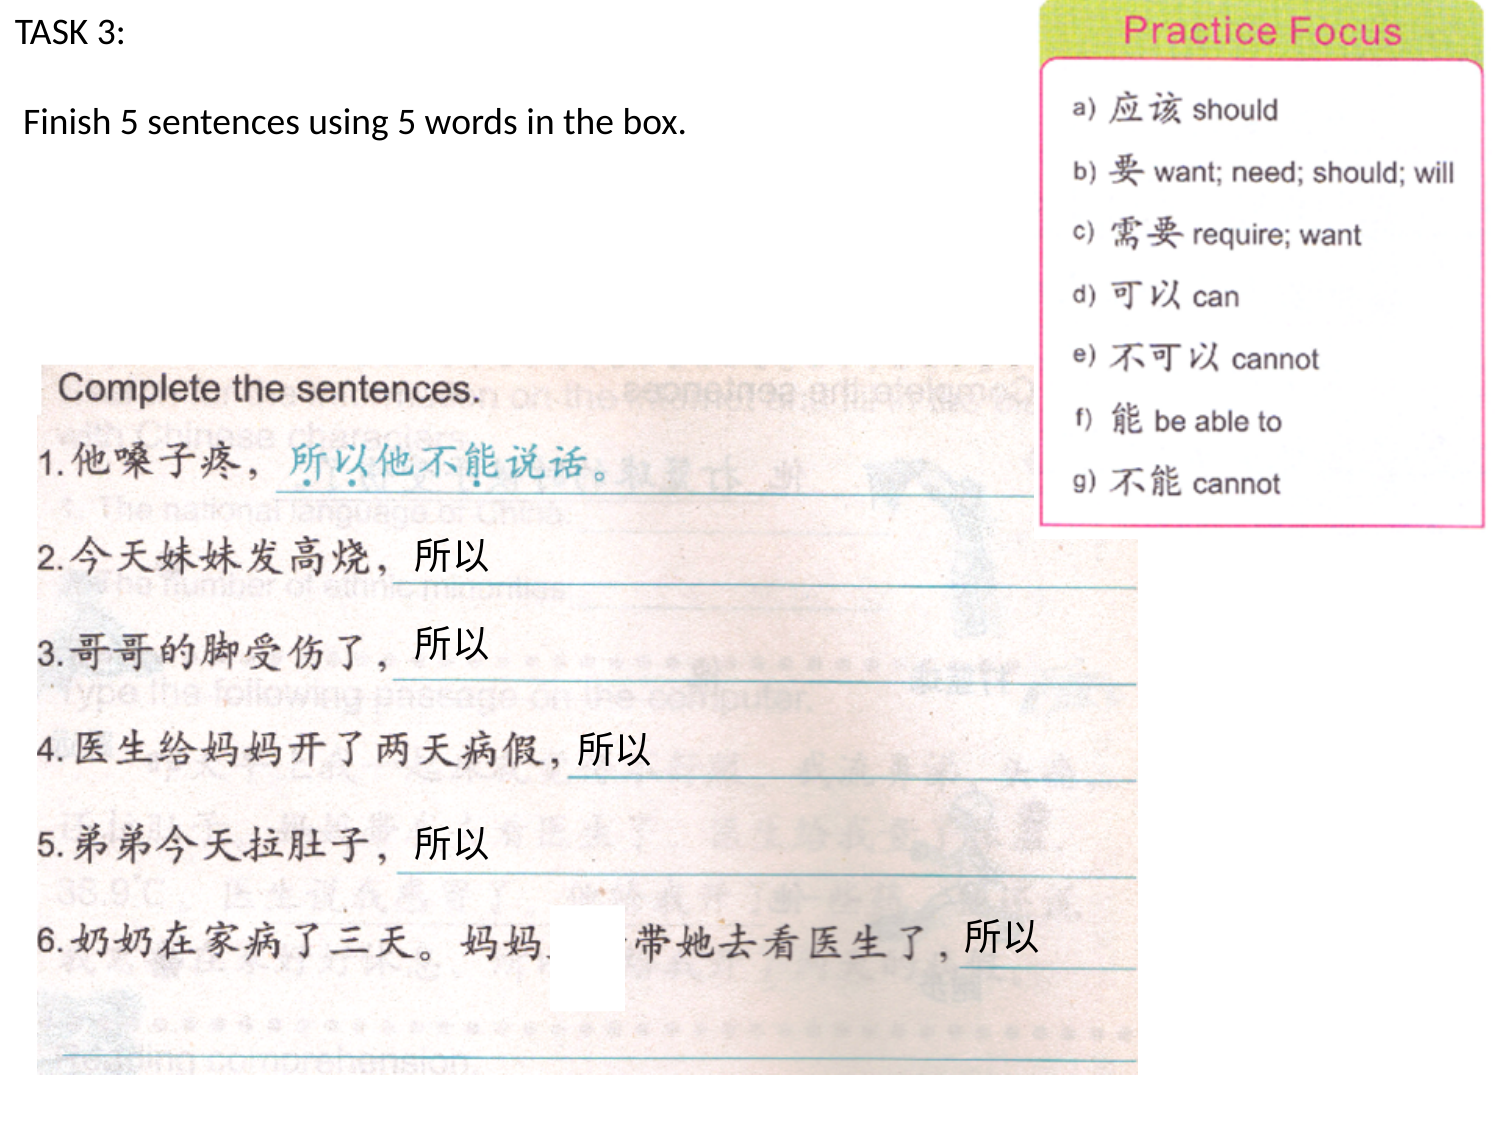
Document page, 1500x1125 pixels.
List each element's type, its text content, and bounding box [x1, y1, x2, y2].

picture [37, 0, 1498, 1076]
text_box TASK 3: Finish 5 sentences using 5 words in the box. [0, 0, 838, 240]
